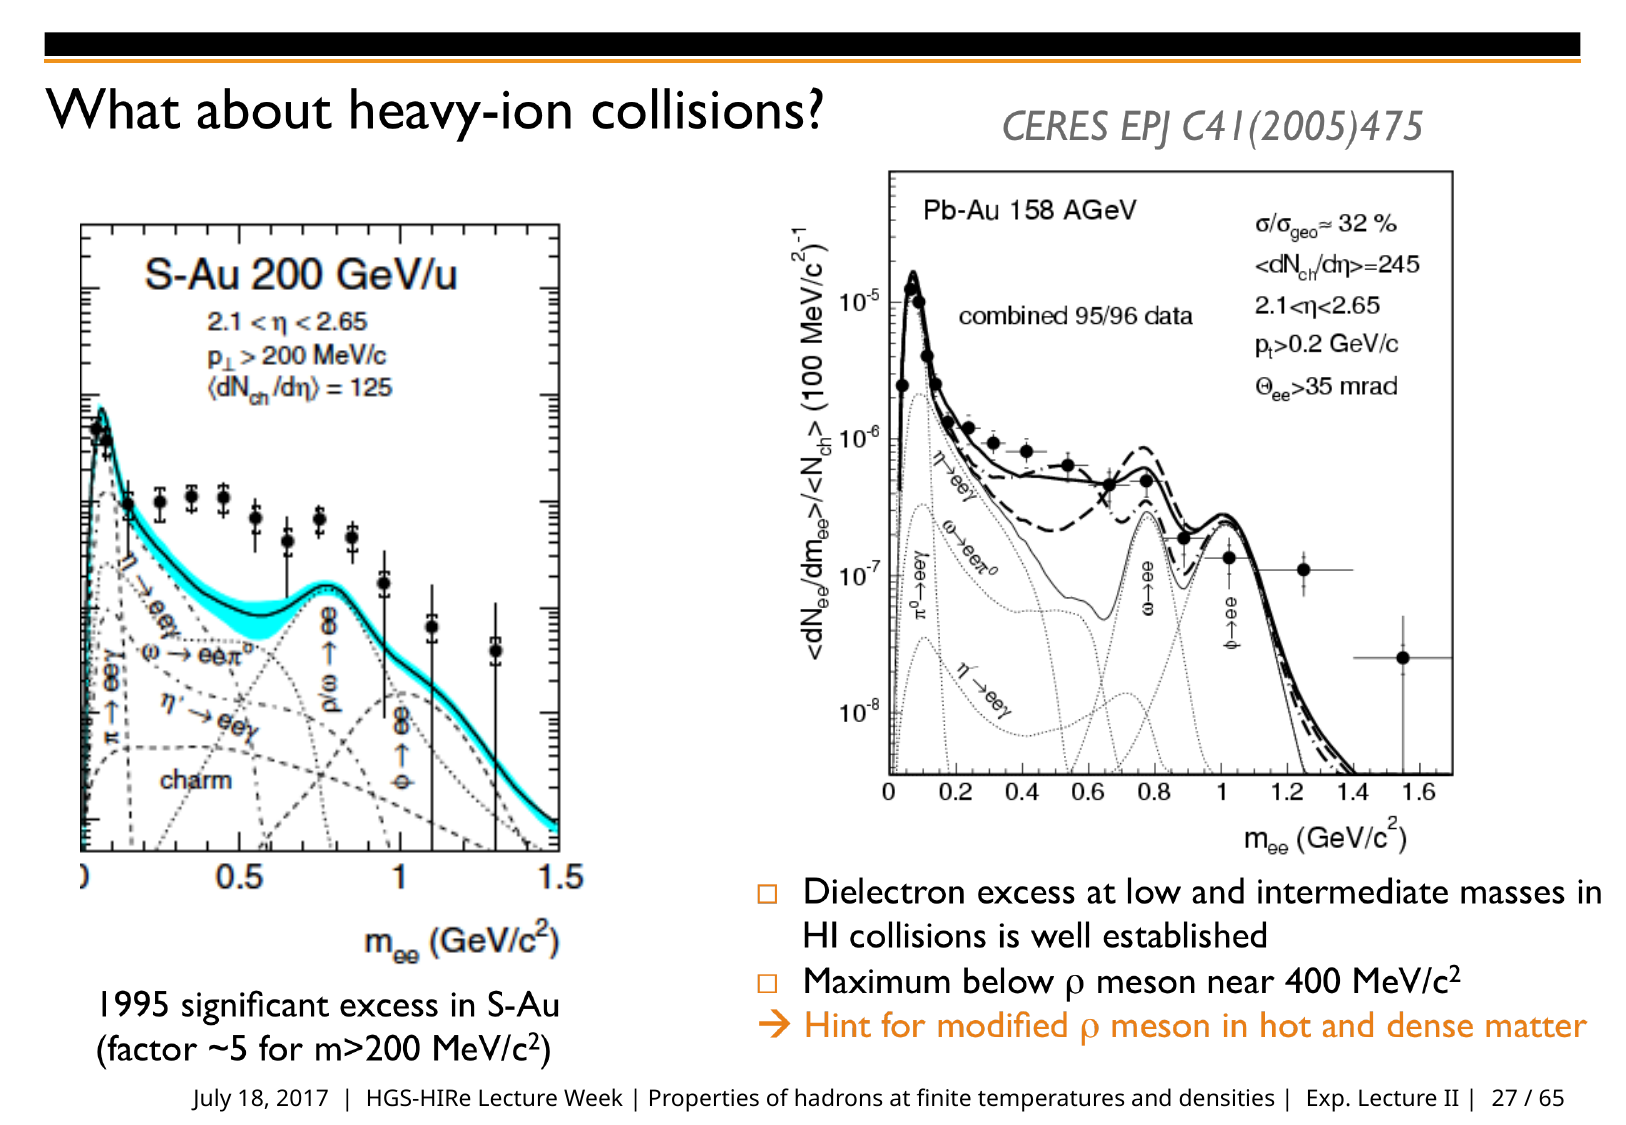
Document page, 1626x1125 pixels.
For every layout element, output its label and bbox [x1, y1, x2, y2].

picture [45, 87, 823, 142]
picture [78, 205, 894, 1078]
text_box [741, 855, 1625, 1057]
text_box [985, 89, 1452, 157]
picture [776, 160, 1528, 855]
